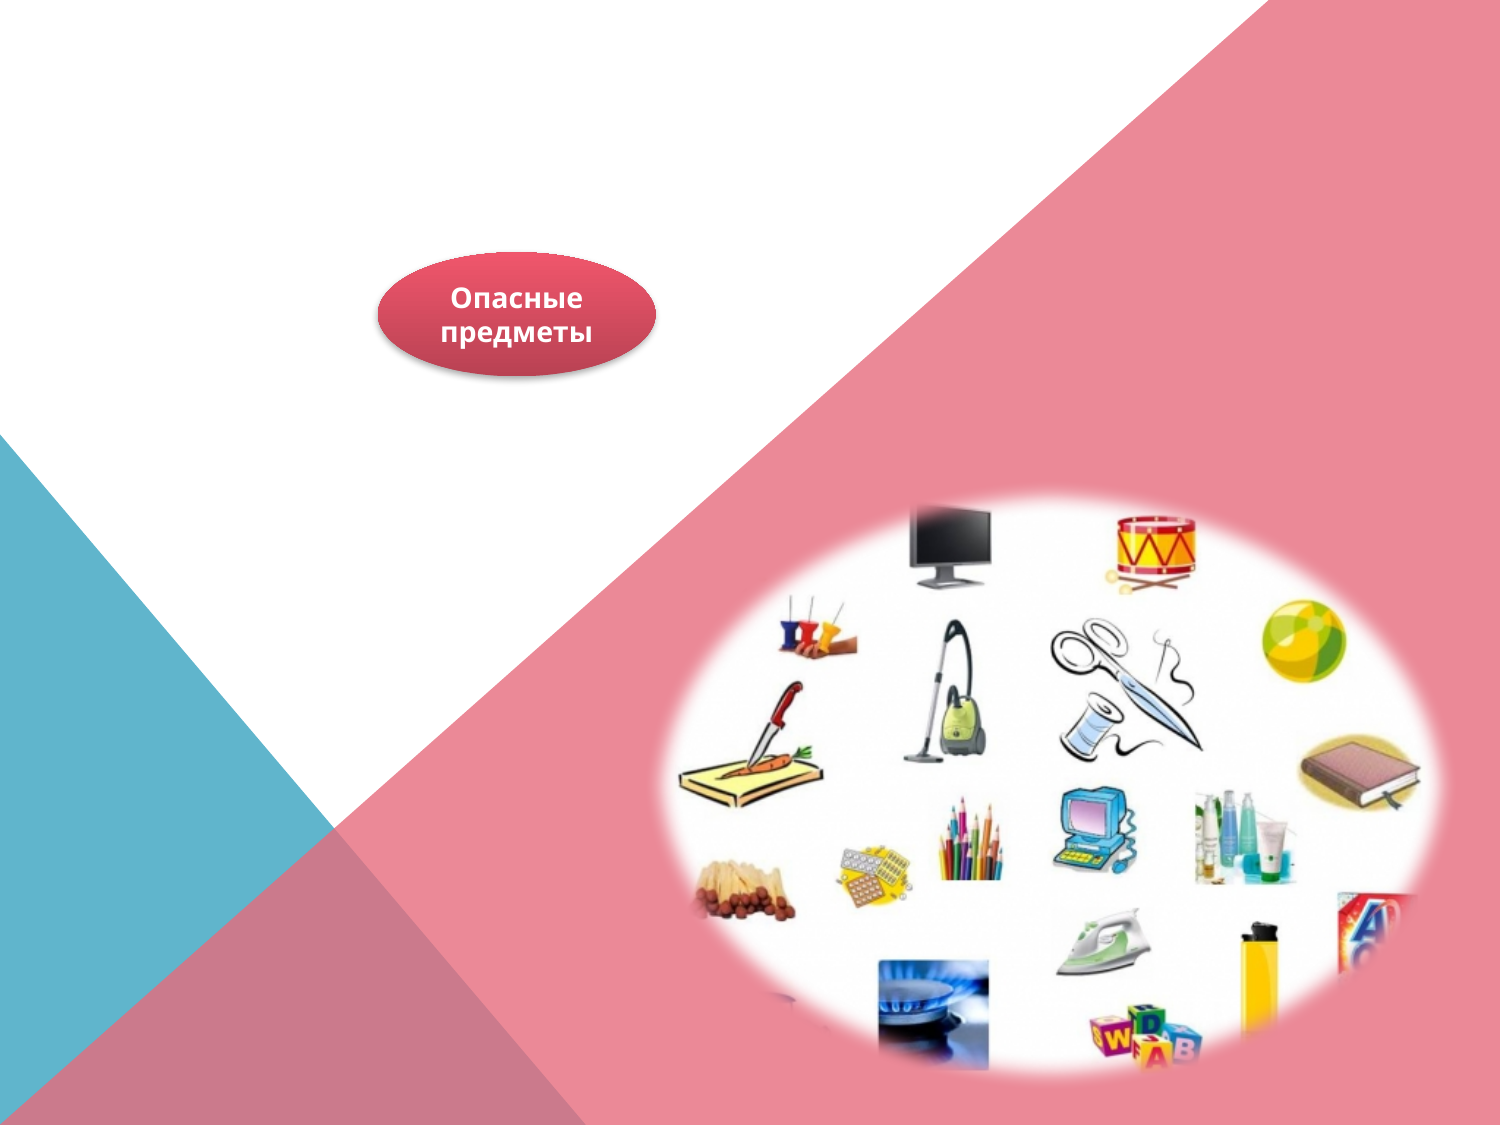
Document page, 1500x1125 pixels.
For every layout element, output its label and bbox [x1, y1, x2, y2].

picture [643, 479, 1459, 1092]
text_box [147, 66, 1259, 563]
